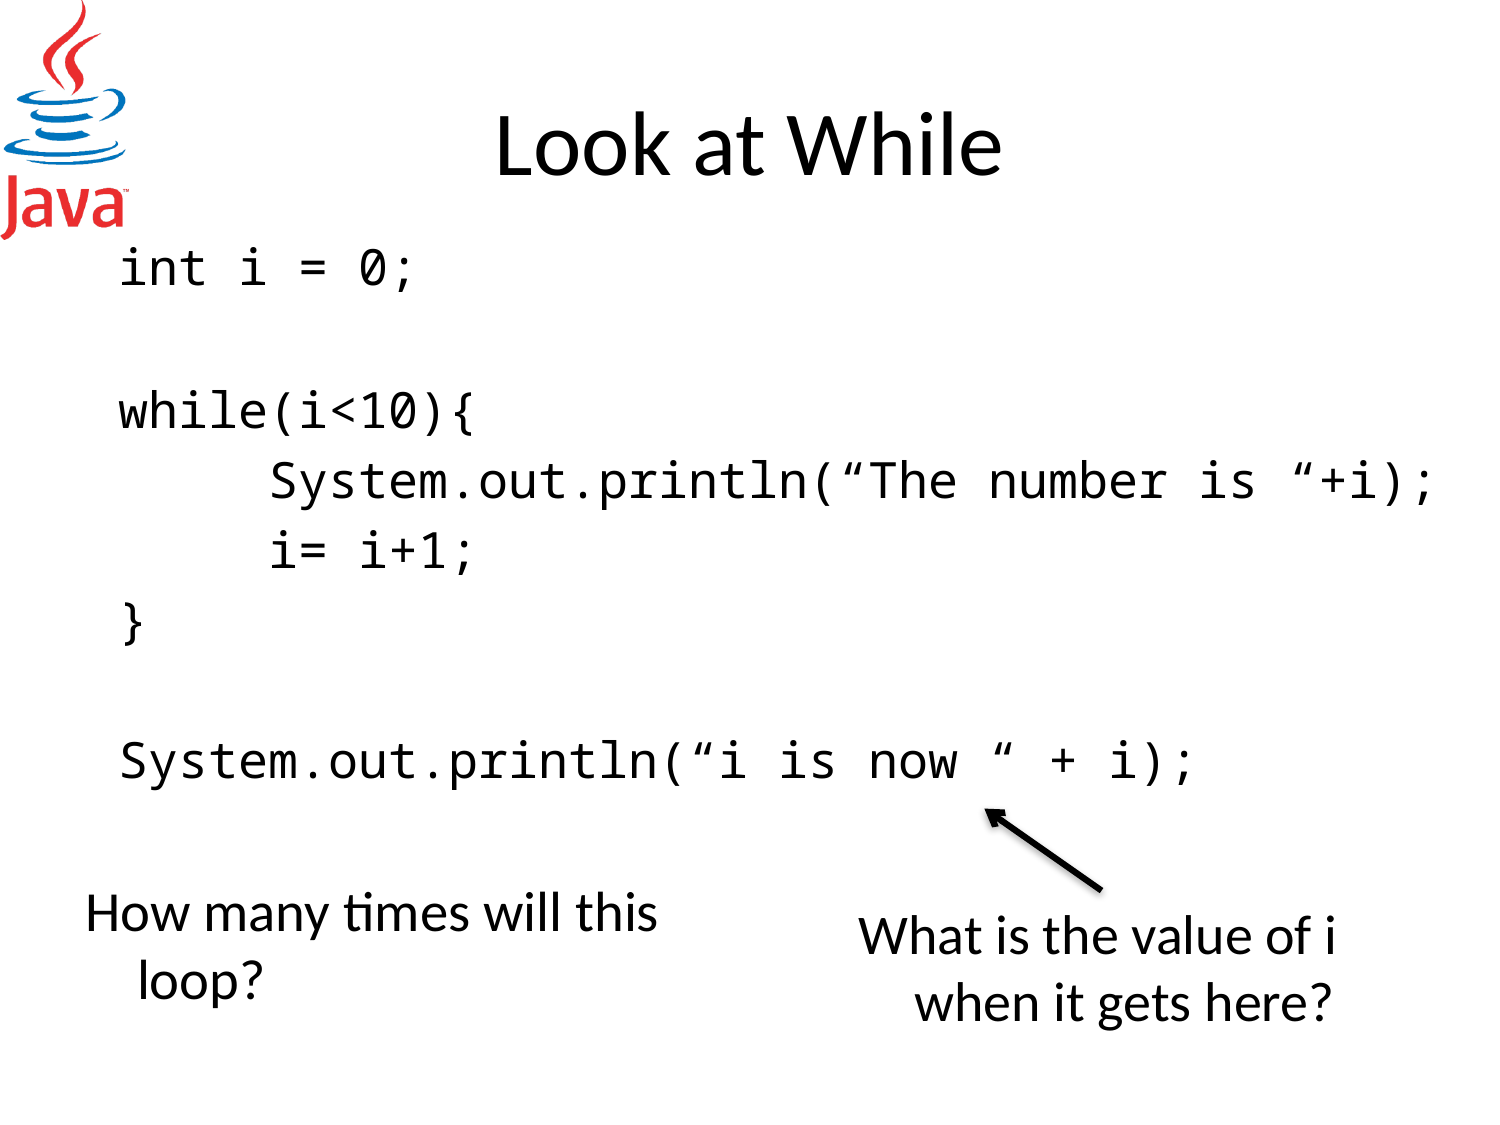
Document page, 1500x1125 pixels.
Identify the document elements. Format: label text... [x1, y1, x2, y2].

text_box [1001, 790, 1085, 909]
text_box What is the value of i when it gets here? [843, 890, 1360, 1043]
text_box How many times will this loop? [70, 867, 797, 1020]
title Look at While [134, 45, 1425, 210]
picture [0, 0, 130, 240]
list int i = 0; while(i<10){ System.out.println(“The number is “+i); i= i+1; } System.out.println(“i is now “ + i); [46, 210, 1465, 1008]
